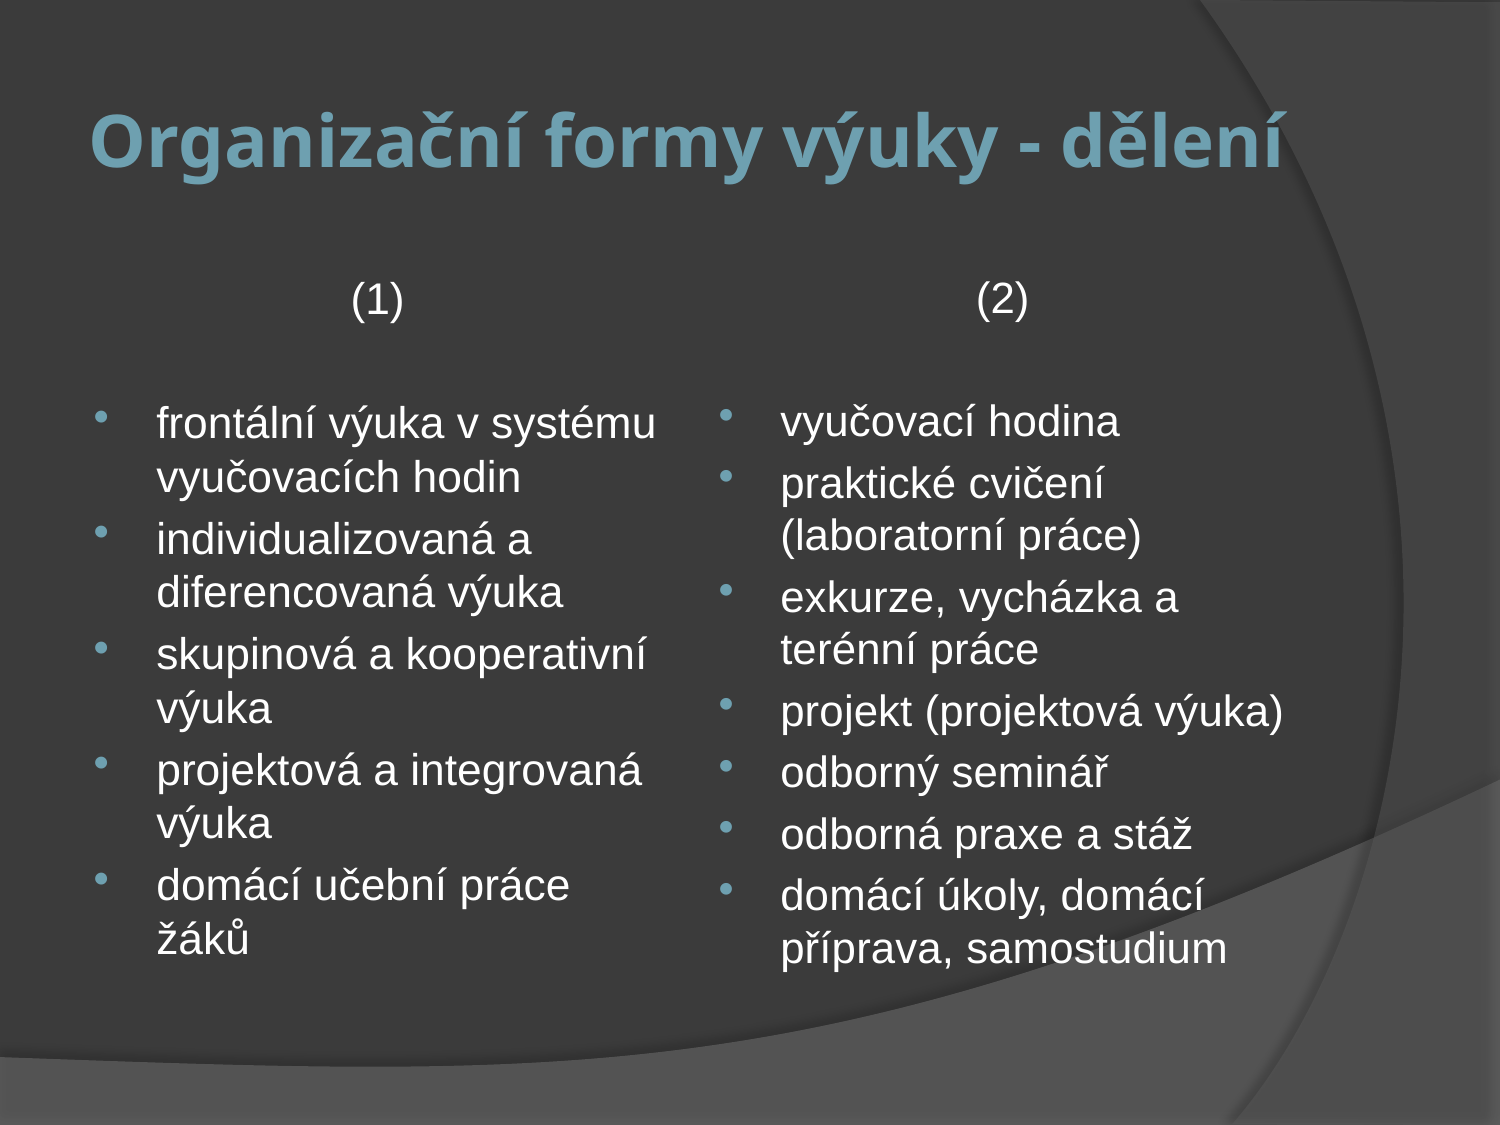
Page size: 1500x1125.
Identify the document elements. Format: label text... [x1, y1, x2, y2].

list (2) vyučovací hodina praktické cvičení (laboratorní práce) exkurze, vycházka a terénní práce projekt (projektová výuka) odborný seminář odborná praxe a stáž domácí úkoly, domácí příprava, samostudium [699, 262, 1300, 1005]
title Organizační formy výuky - dělení [75, 45, 1300, 233]
list (1) frontální výuka v systému vyučovacích hodin individualizovaná a diferencovaná výuka skupinová a kooperativní výuka projektová a integrovaná výuka domácí učební práce žáků [75, 262, 675, 1005]
